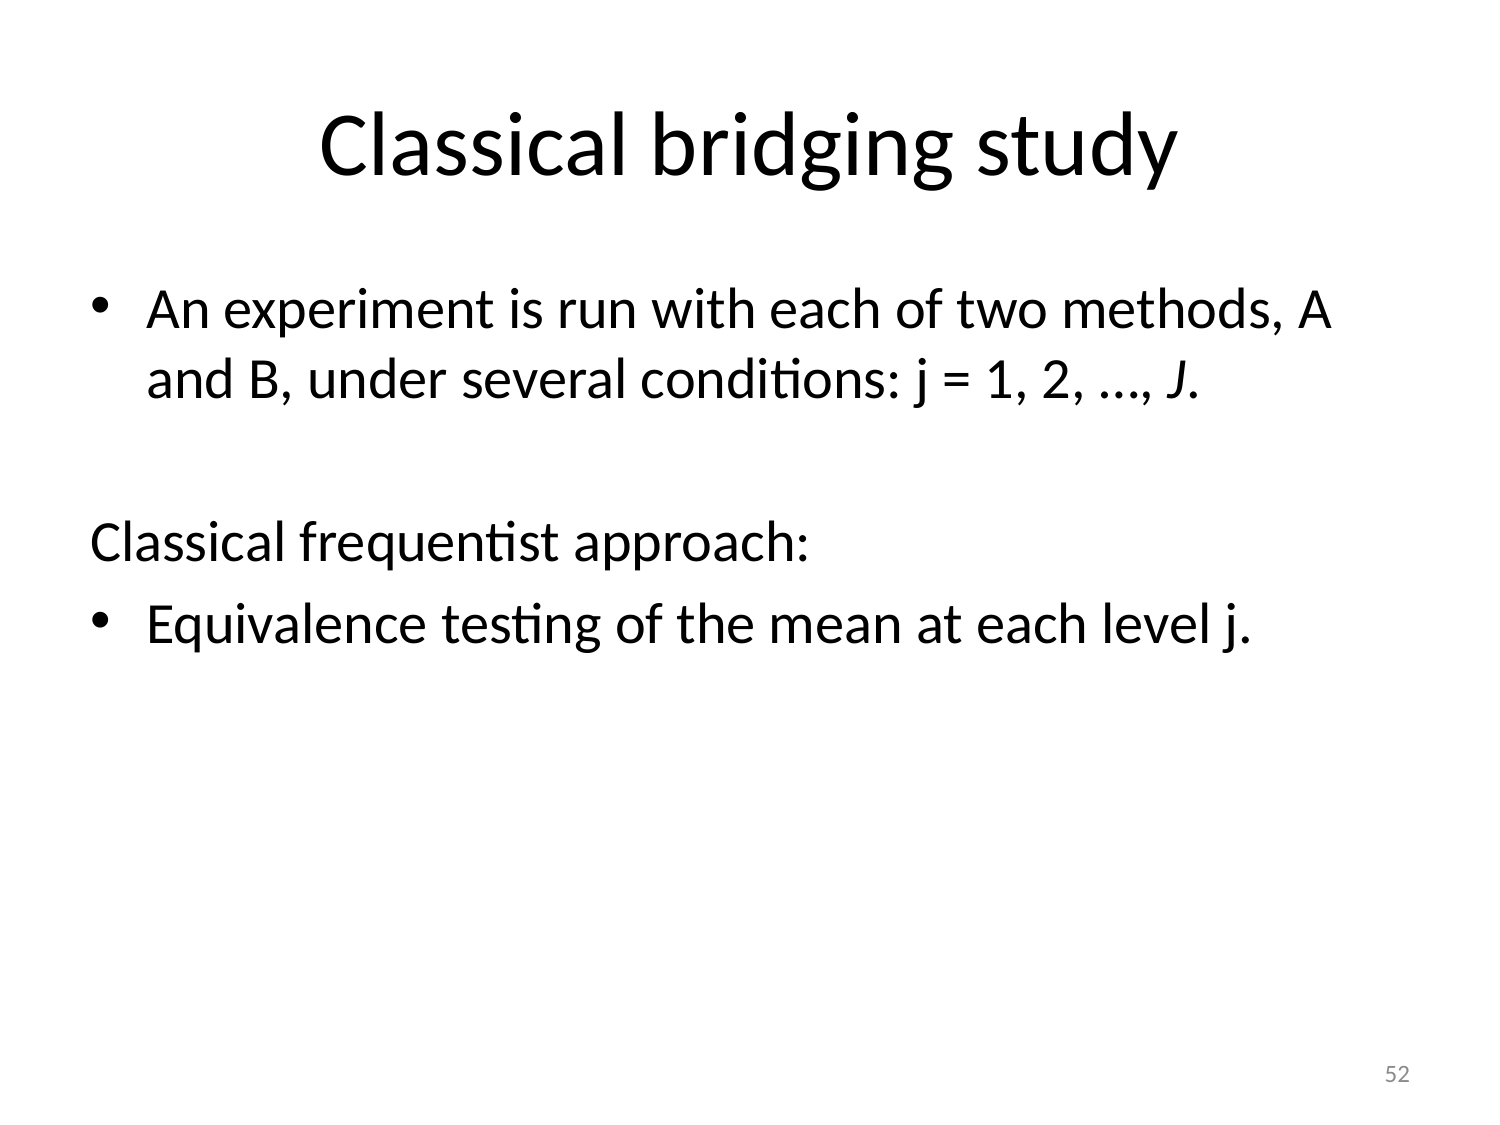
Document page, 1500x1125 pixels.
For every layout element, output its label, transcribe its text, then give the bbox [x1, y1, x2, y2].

title Classical bridging study [74, 44, 1426, 233]
slide_number 52 [1074, 1042, 1425, 1103]
